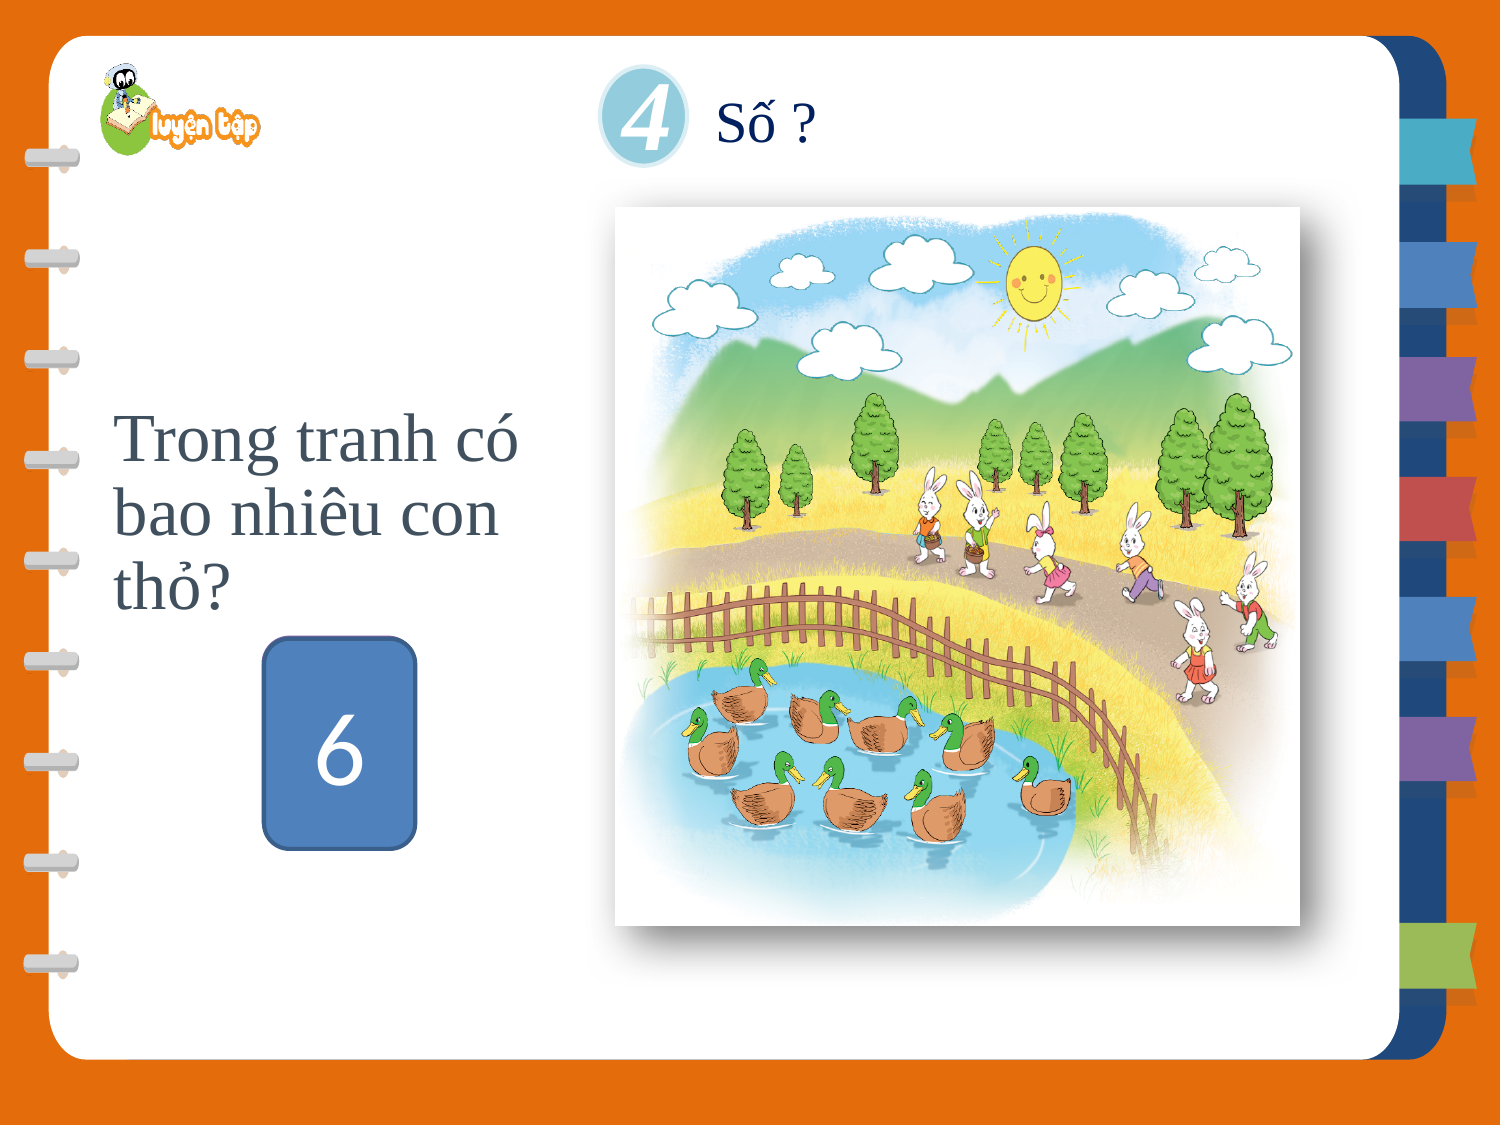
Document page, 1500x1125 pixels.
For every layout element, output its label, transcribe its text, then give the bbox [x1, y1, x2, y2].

picture [84, 53, 274, 180]
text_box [599, 42, 1350, 180]
text_box 6 [261, 636, 418, 851]
text_box Trong tranh có bao nhiêu con thỏ? [102, 396, 607, 563]
picture [614, 206, 1301, 926]
